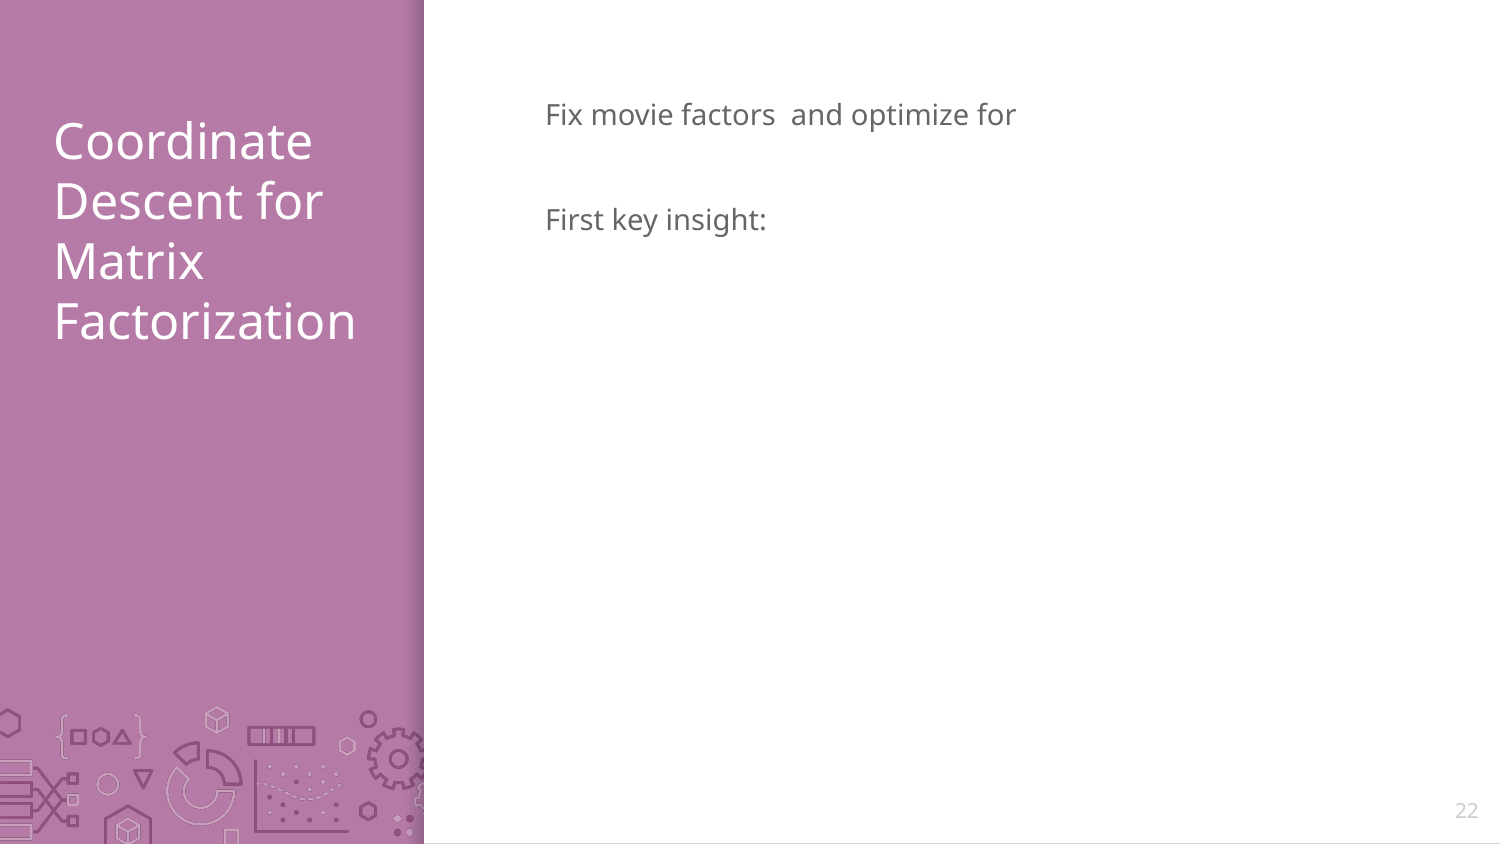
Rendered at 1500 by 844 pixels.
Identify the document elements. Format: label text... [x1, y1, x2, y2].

title Coordinate Descent for Matrix Factorization [38, 94, 375, 748]
slide_number 22 [1403, 779, 1494, 844]
picture [0, 701, 424, 844]
